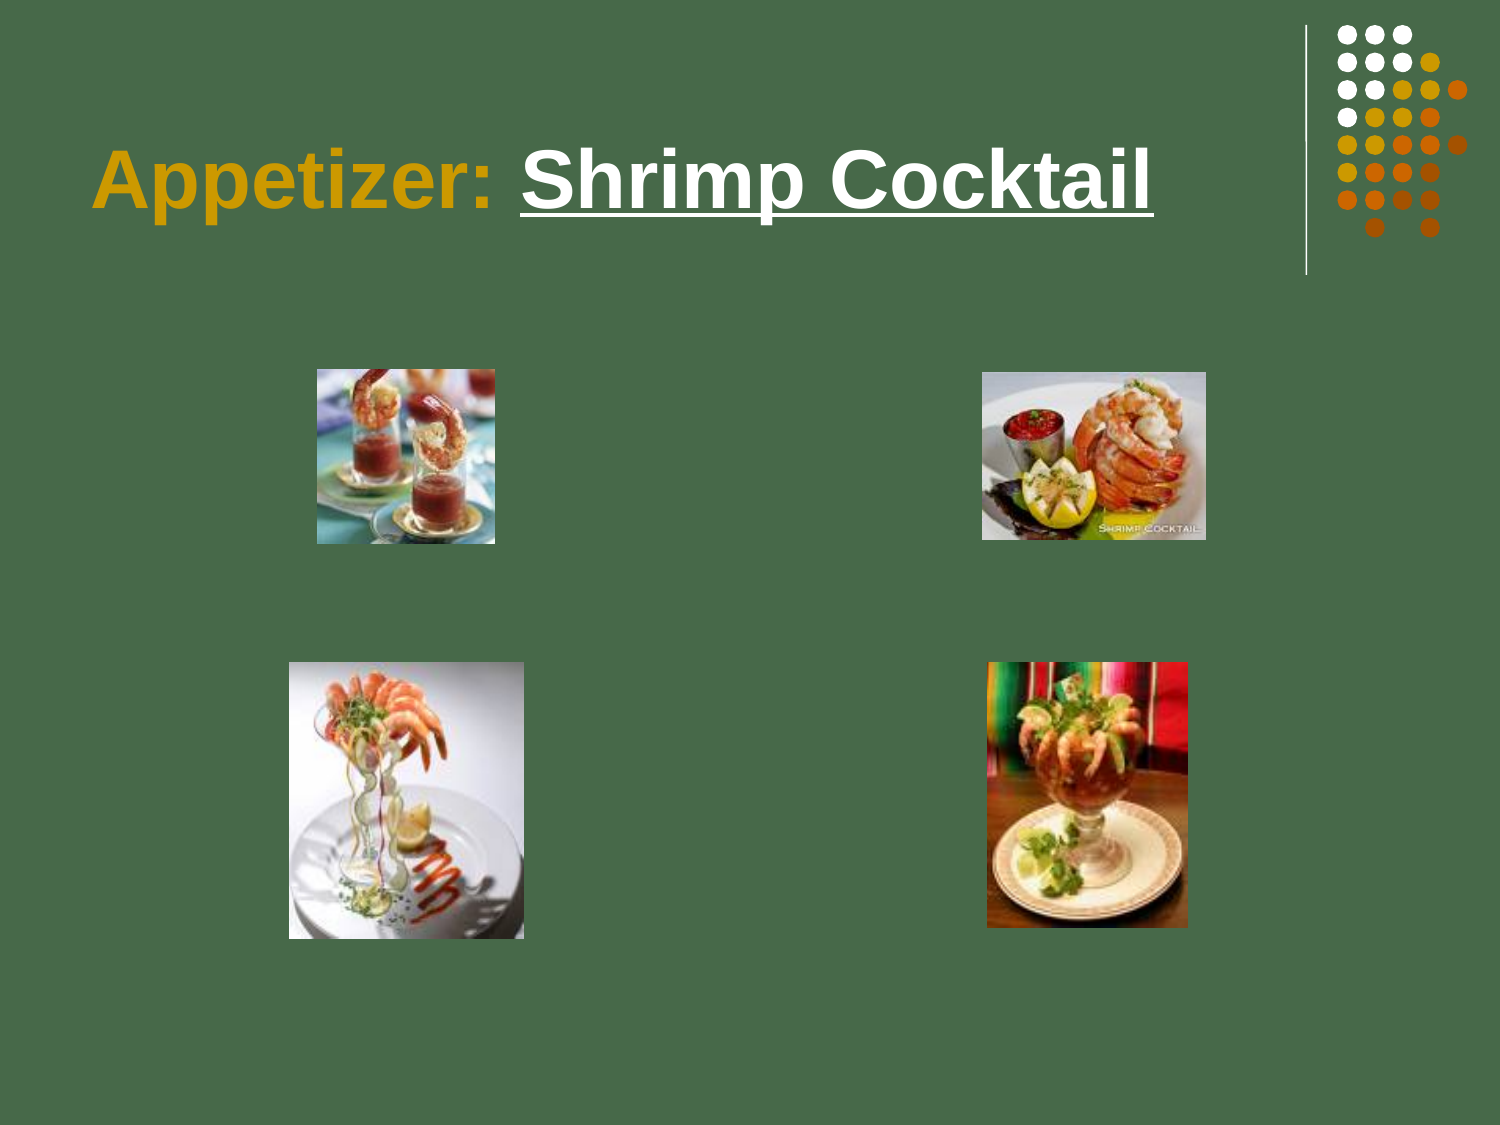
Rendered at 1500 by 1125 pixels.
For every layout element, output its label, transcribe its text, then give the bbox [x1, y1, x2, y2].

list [317, 369, 495, 544]
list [987, 662, 1188, 928]
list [289, 662, 524, 939]
title Appetizer: Shrimp Cocktail [74, 19, 1313, 233]
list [981, 372, 1206, 541]
